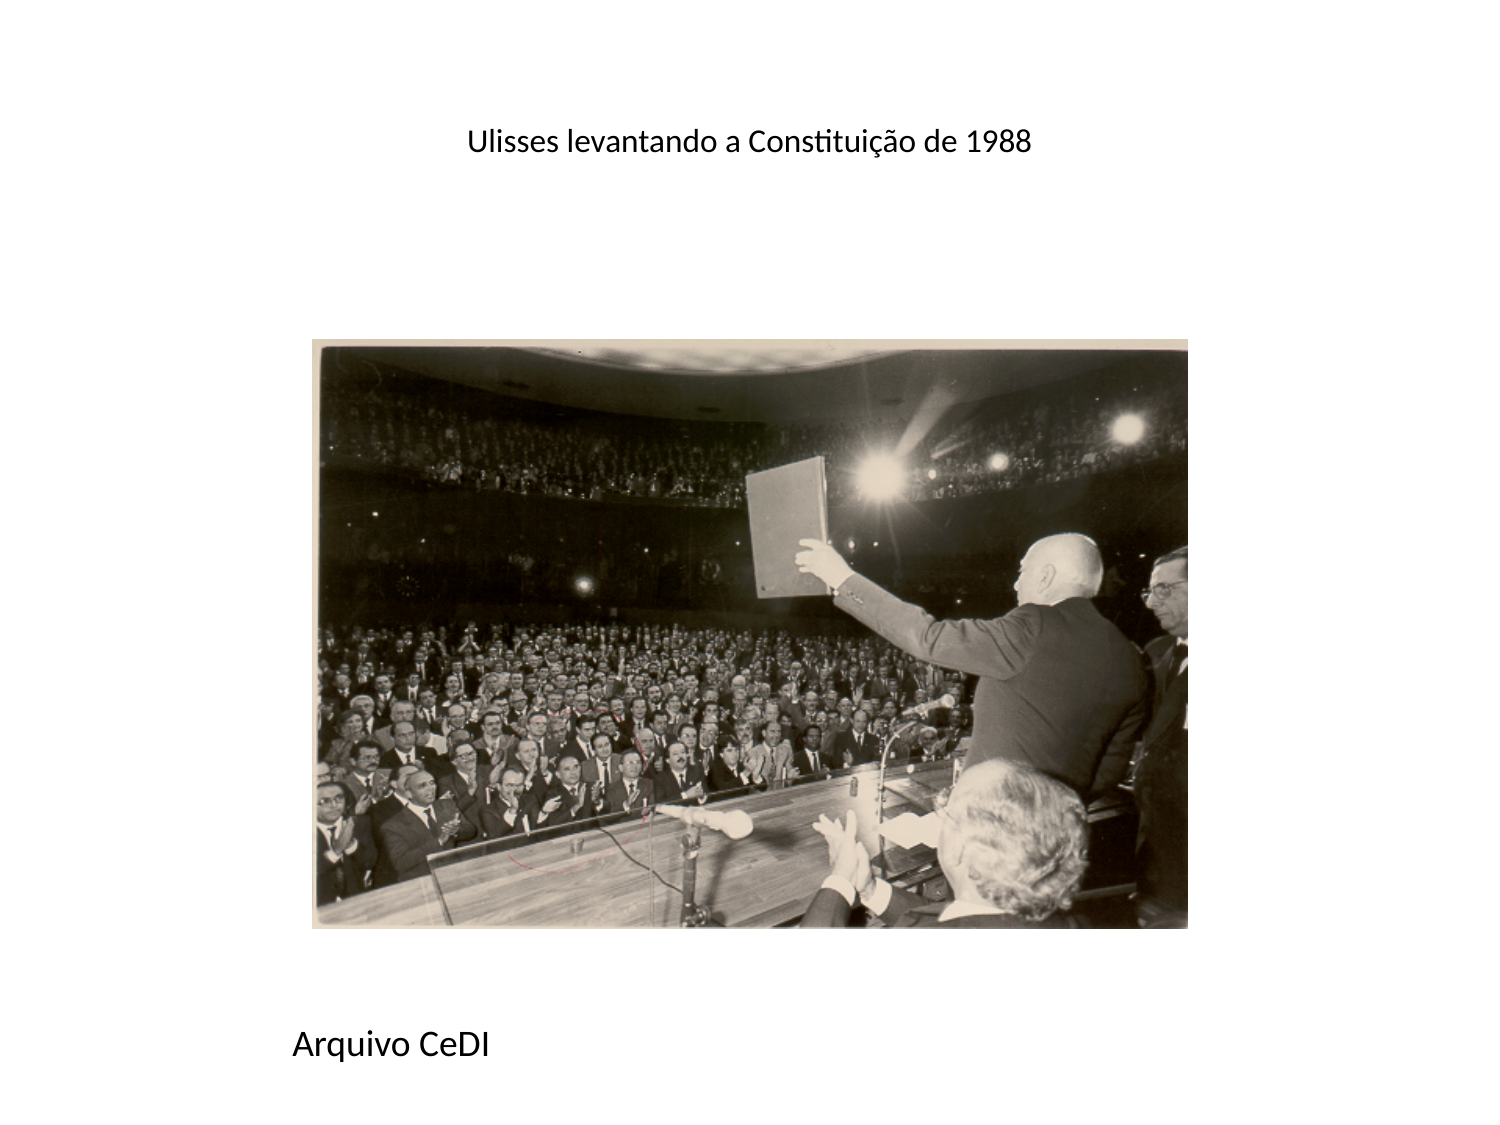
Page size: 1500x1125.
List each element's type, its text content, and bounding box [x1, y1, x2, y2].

title Ulisses levantando a Constituição de 1988 [75, 45, 1425, 233]
text_box Arquivo CeDI [277, 1011, 550, 1072]
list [312, 338, 1188, 929]
